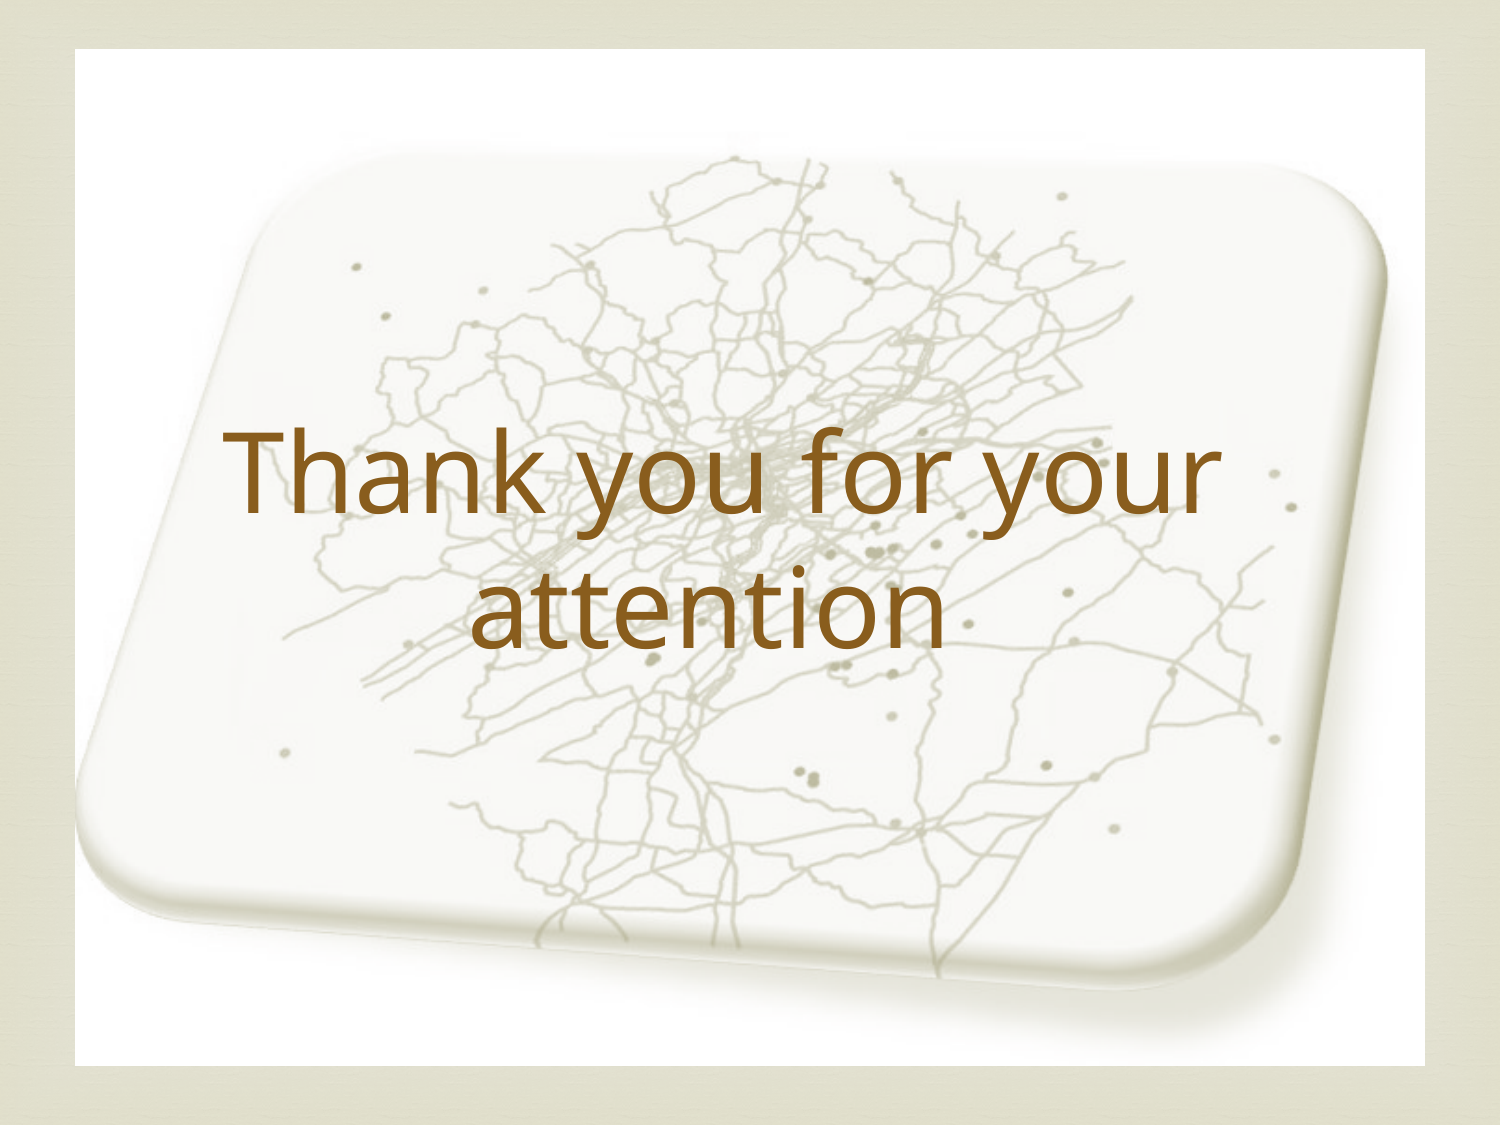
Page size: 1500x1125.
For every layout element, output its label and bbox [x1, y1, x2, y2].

list [74, 49, 1426, 1066]
